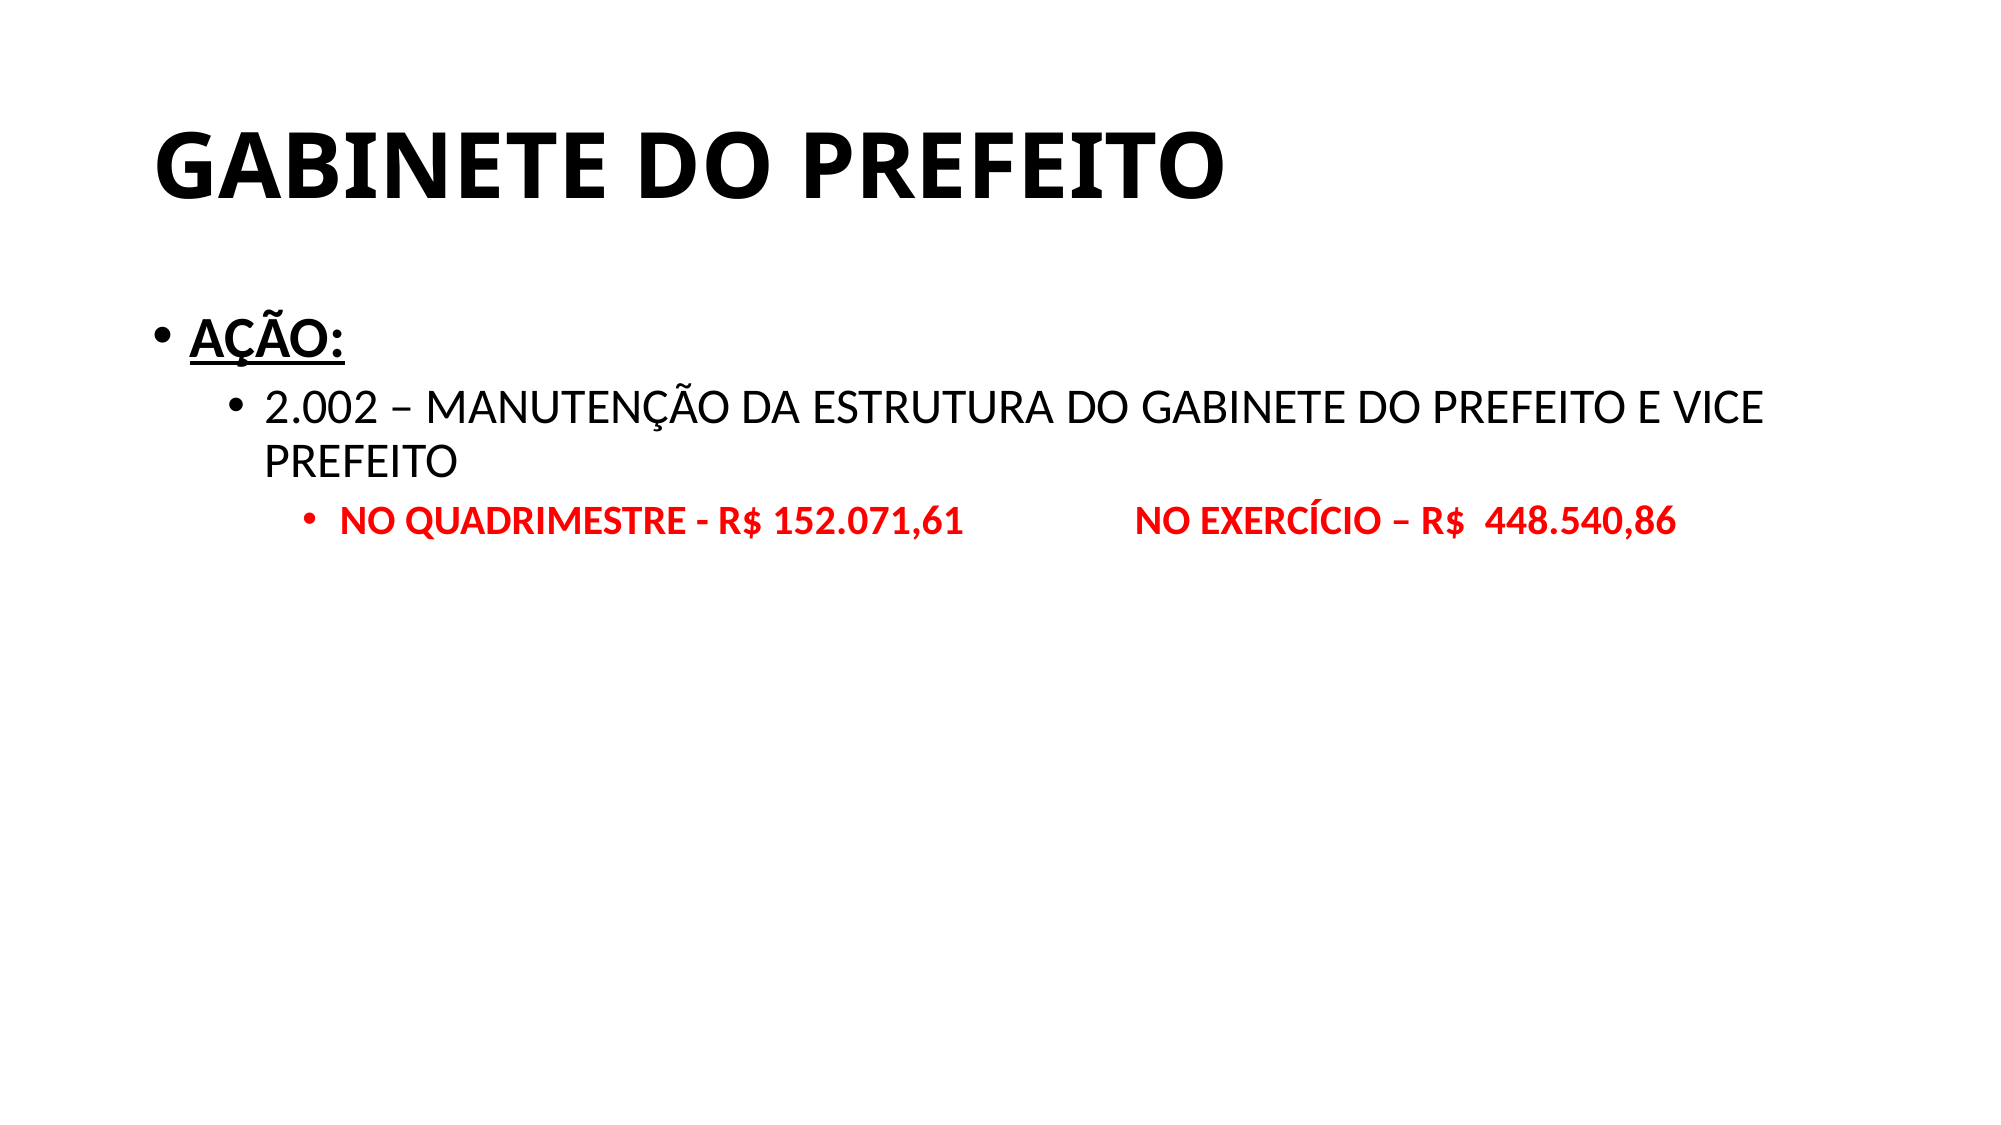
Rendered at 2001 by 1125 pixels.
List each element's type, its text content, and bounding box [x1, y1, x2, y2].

title GABINETE DO PREFEITO [137, 59, 1863, 278]
list AÇÃO: 2.002 – MANUTENÇÃO DA ESTRUTURA DO GABINETE DO PREFEITO E VICE PREFEITO NO QUADRIMESTRE - R$ 152.071,61 NO EXERCÍCIO – R$ 448.540,86 [137, 299, 1863, 1014]
